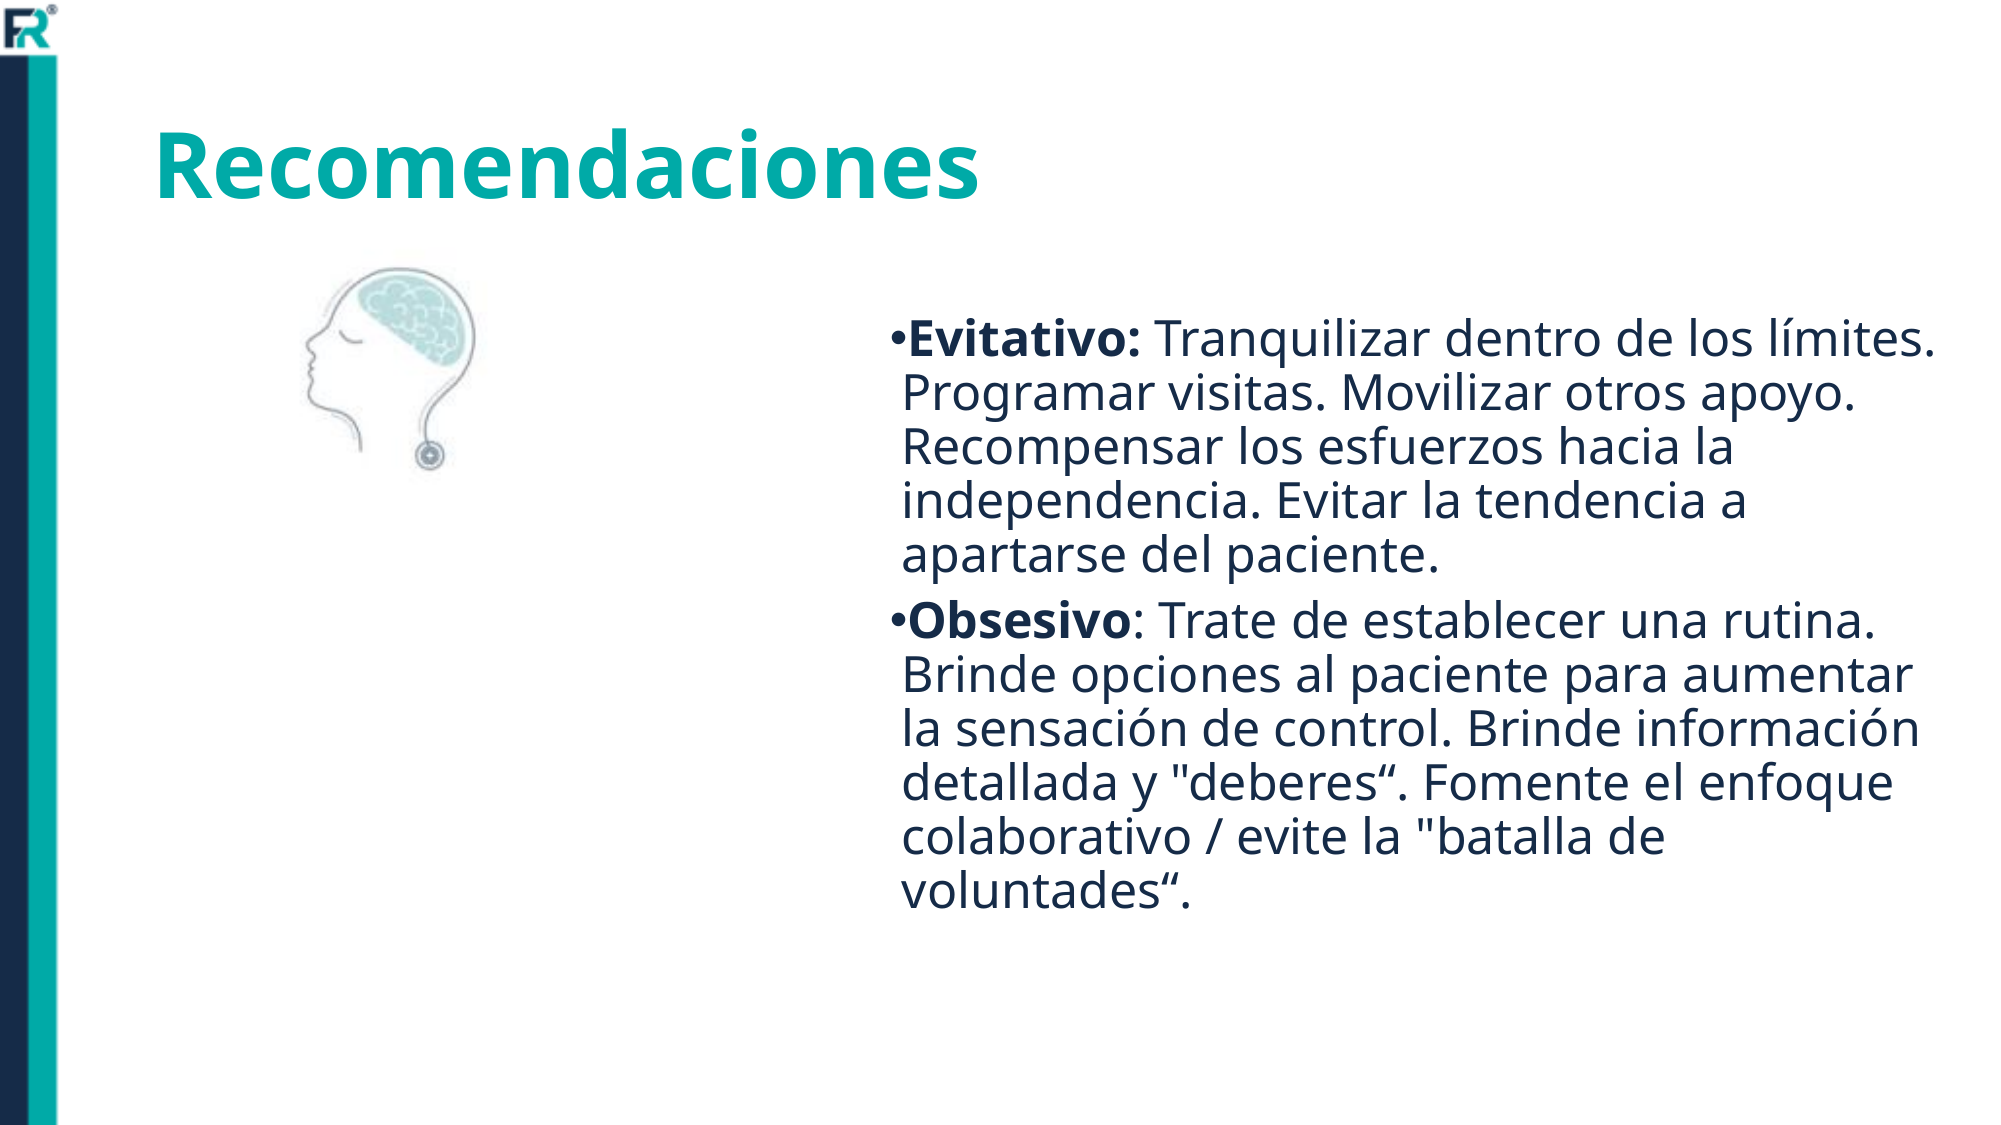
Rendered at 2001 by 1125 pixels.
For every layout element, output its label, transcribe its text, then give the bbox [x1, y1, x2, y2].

list Evitativo: Tranquilizar dentro de los límites. Programar visitas. Movilizar otros apoyo. Recompensar los esfuerzos hacia la independencia. Evitar la tendencia a apartarse del paciente. Obsesivo: Trate de establecer una rutina. Brinde opciones al paciente para aumentar la sensación de control. Brinde información detallada y "deberes“. Fomente el enfoque colaborativo / evite la "batalla de voluntades“. [874, 305, 1962, 1102]
title Recomendaciones [137, 59, 1178, 278]
picture [0, 0, 2001, 1125]
